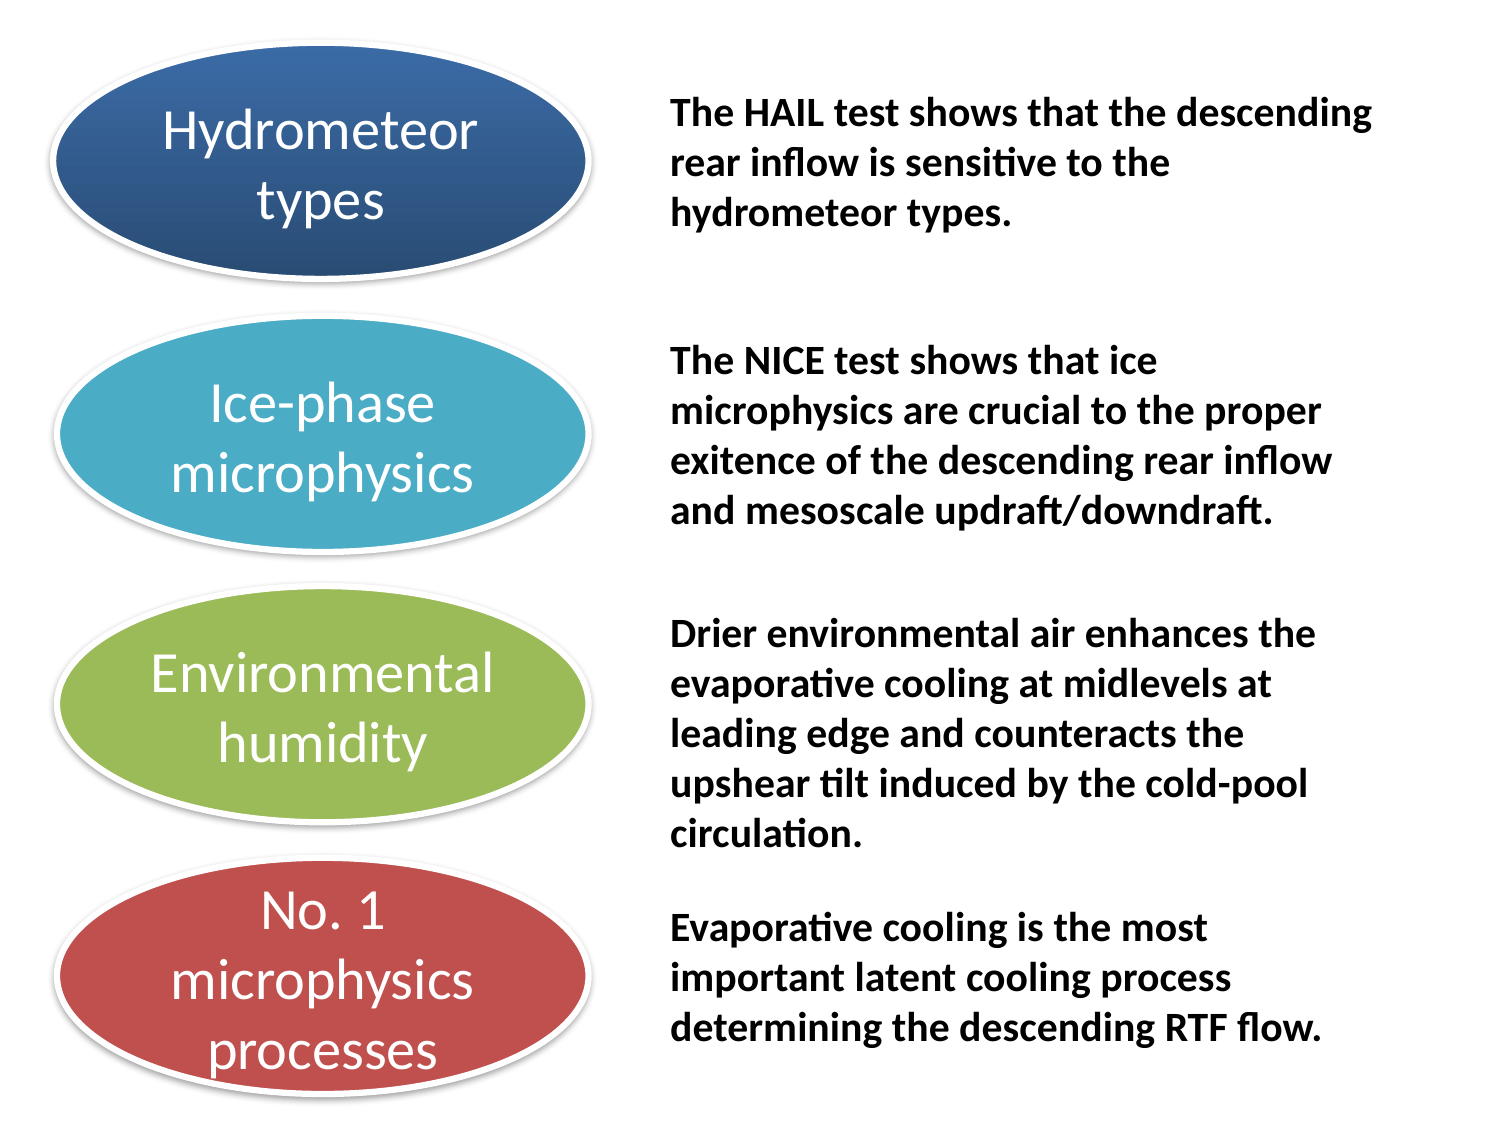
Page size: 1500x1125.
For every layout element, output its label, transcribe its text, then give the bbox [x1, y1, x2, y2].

text_box Hydrometeor types [49, 39, 592, 283]
text_box Drier environmental air enhances the evaporative cooling at midlevels at leading edge and counteracts the upshear tilt induced by the cold-pool circulation. [655, 597, 1406, 863]
text_box No. 1 microphysics processes [53, 854, 592, 1098]
text_box Evaporative cooling is the most important latent cooling process determining the descending RTF flow. [655, 892, 1406, 1058]
text_box The HAIL test shows that the descending rear inflow is sensitive to the hydrometeor types. [655, 77, 1406, 243]
text_box Environmental humidity [53, 582, 592, 826]
text_box Ice-phase microphysics [53, 312, 592, 556]
text_box The NICE test shows that ice microphysics are crucial to the proper exitence of the descending rear inflow and mesoscale updraft/downdraft. [655, 325, 1406, 541]
